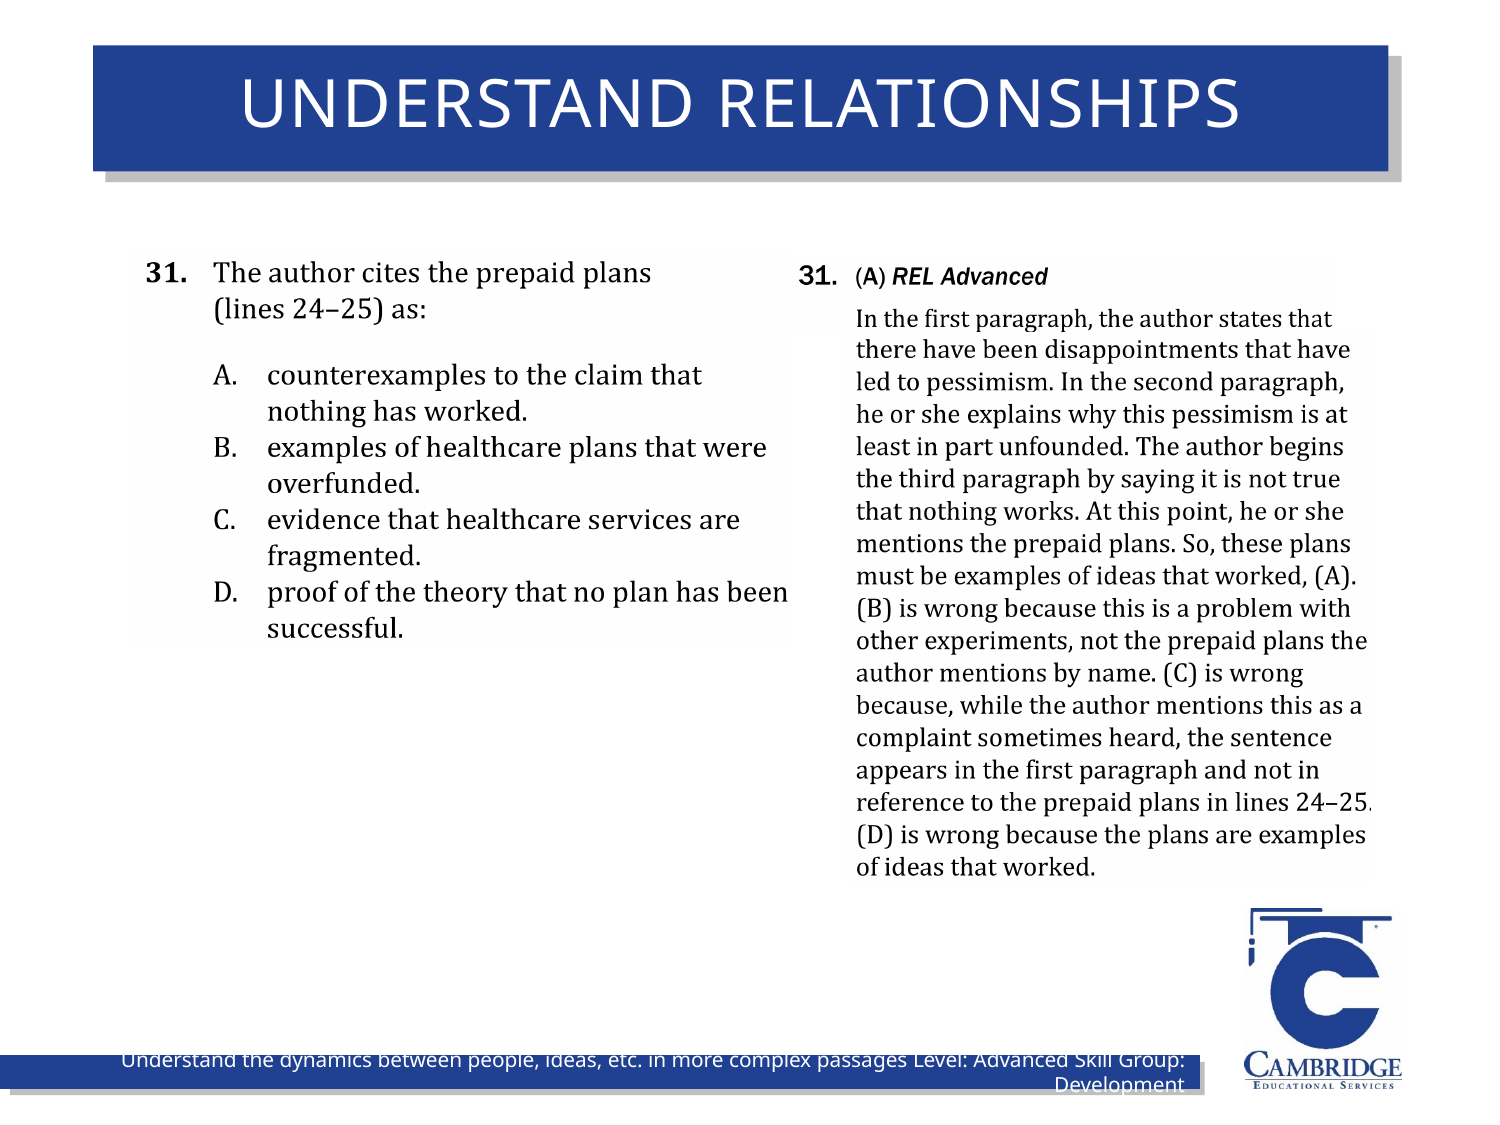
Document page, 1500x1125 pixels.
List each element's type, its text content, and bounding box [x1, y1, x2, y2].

text_box [104, 55, 1403, 183]
footer Understand the dynamics between people, ideas, etc. in more complex passages Level: Advanced Skill Group: Development [0, 1055, 1200, 1089]
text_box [131, 250, 1371, 883]
text_box [9, 1061, 1206, 1096]
picture [1244, 908, 1403, 1090]
title Understand Relationships [93, 45, 1389, 172]
